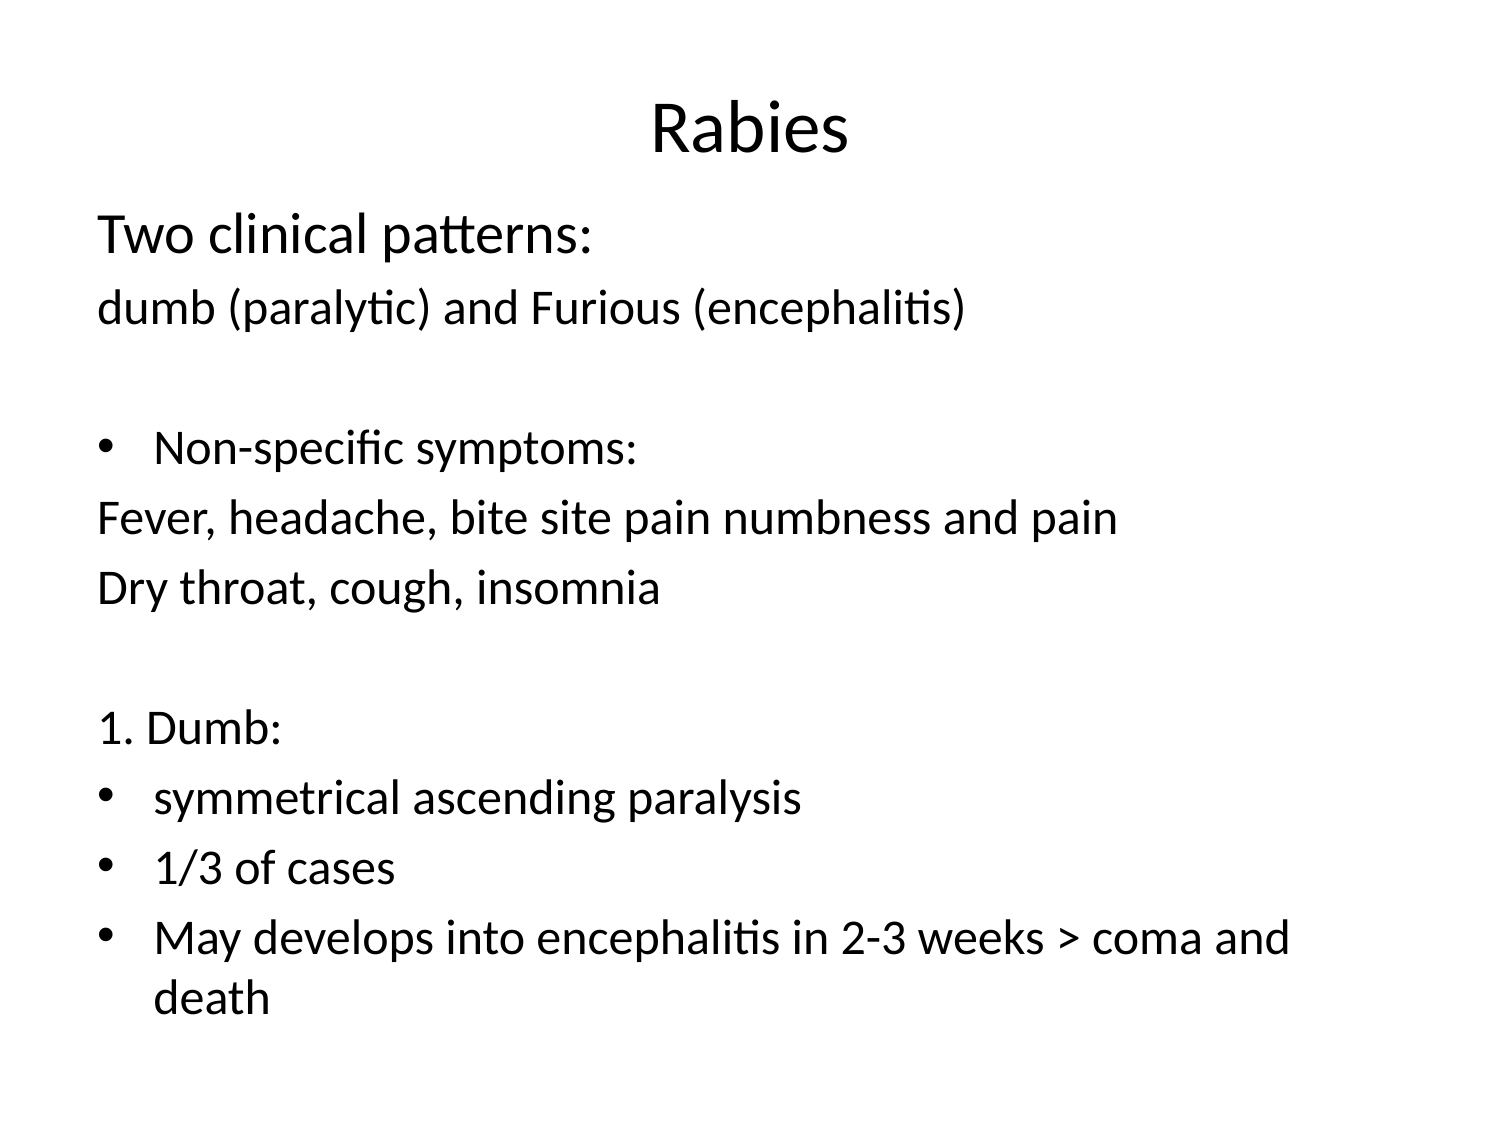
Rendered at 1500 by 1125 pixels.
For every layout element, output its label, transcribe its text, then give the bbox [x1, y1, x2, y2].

list Two clinical patterns: dumb (paralytic) and Furious (encephalitis) Non-specific symptoms: Fever, headache, bite site pain numbness and pain Dry throat, cough, insomnia 1. Dumb: symmetrical ascending paralysis 1/3 of cases May develops into encephalitis in 2-3 weeks > coma and death [82, 187, 1432, 1125]
title Rabies [75, 45, 1425, 200]
